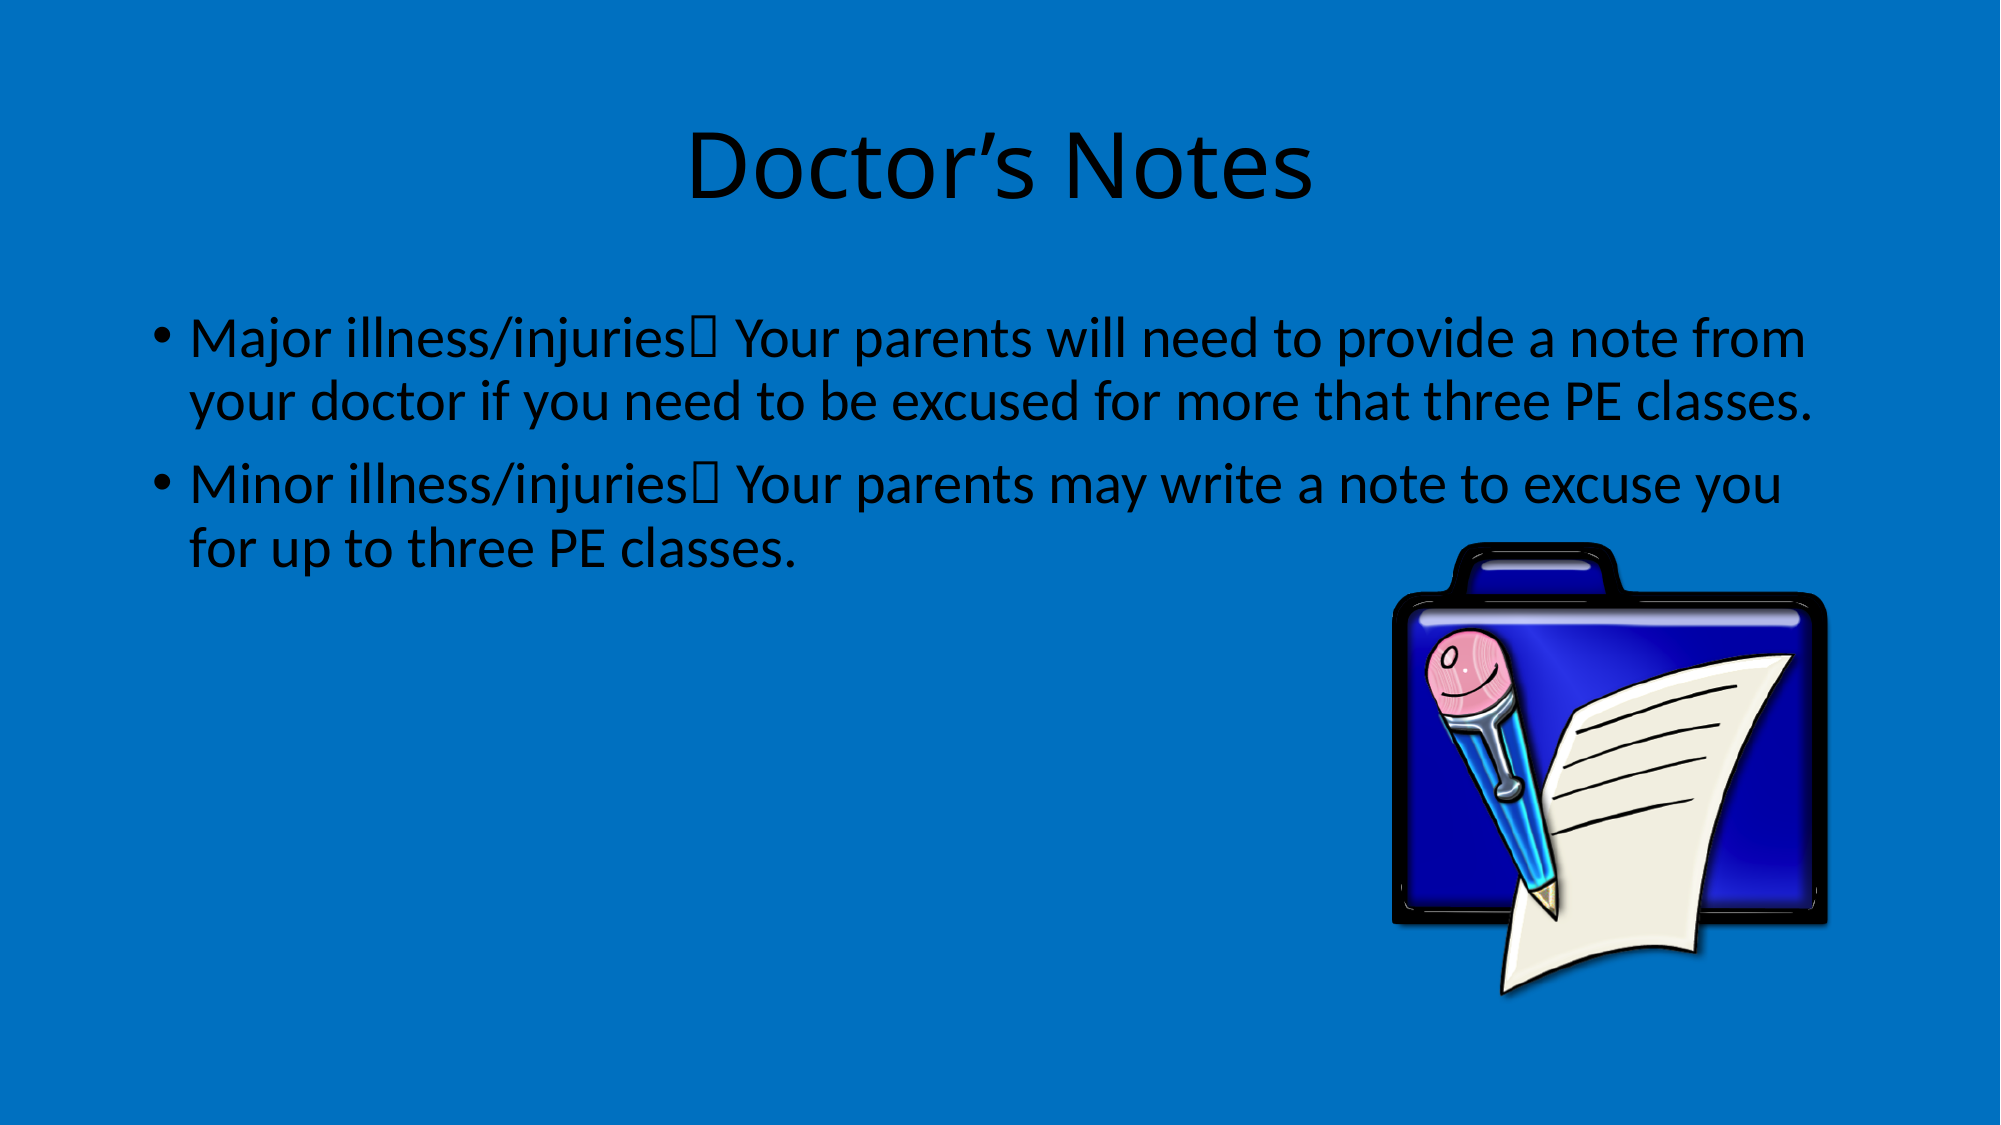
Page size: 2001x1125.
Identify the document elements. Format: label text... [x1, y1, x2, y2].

list Major illness/injuries Your parents will need to provide a note from your doctor if you need to be excused for more that three PE classes. Minor illness/injuries Your parents may write a note to excuse you for up to three PE classes. [137, 299, 1863, 1014]
picture [1363, 534, 1843, 1014]
title Doctor’s Notes [137, 59, 1863, 278]
